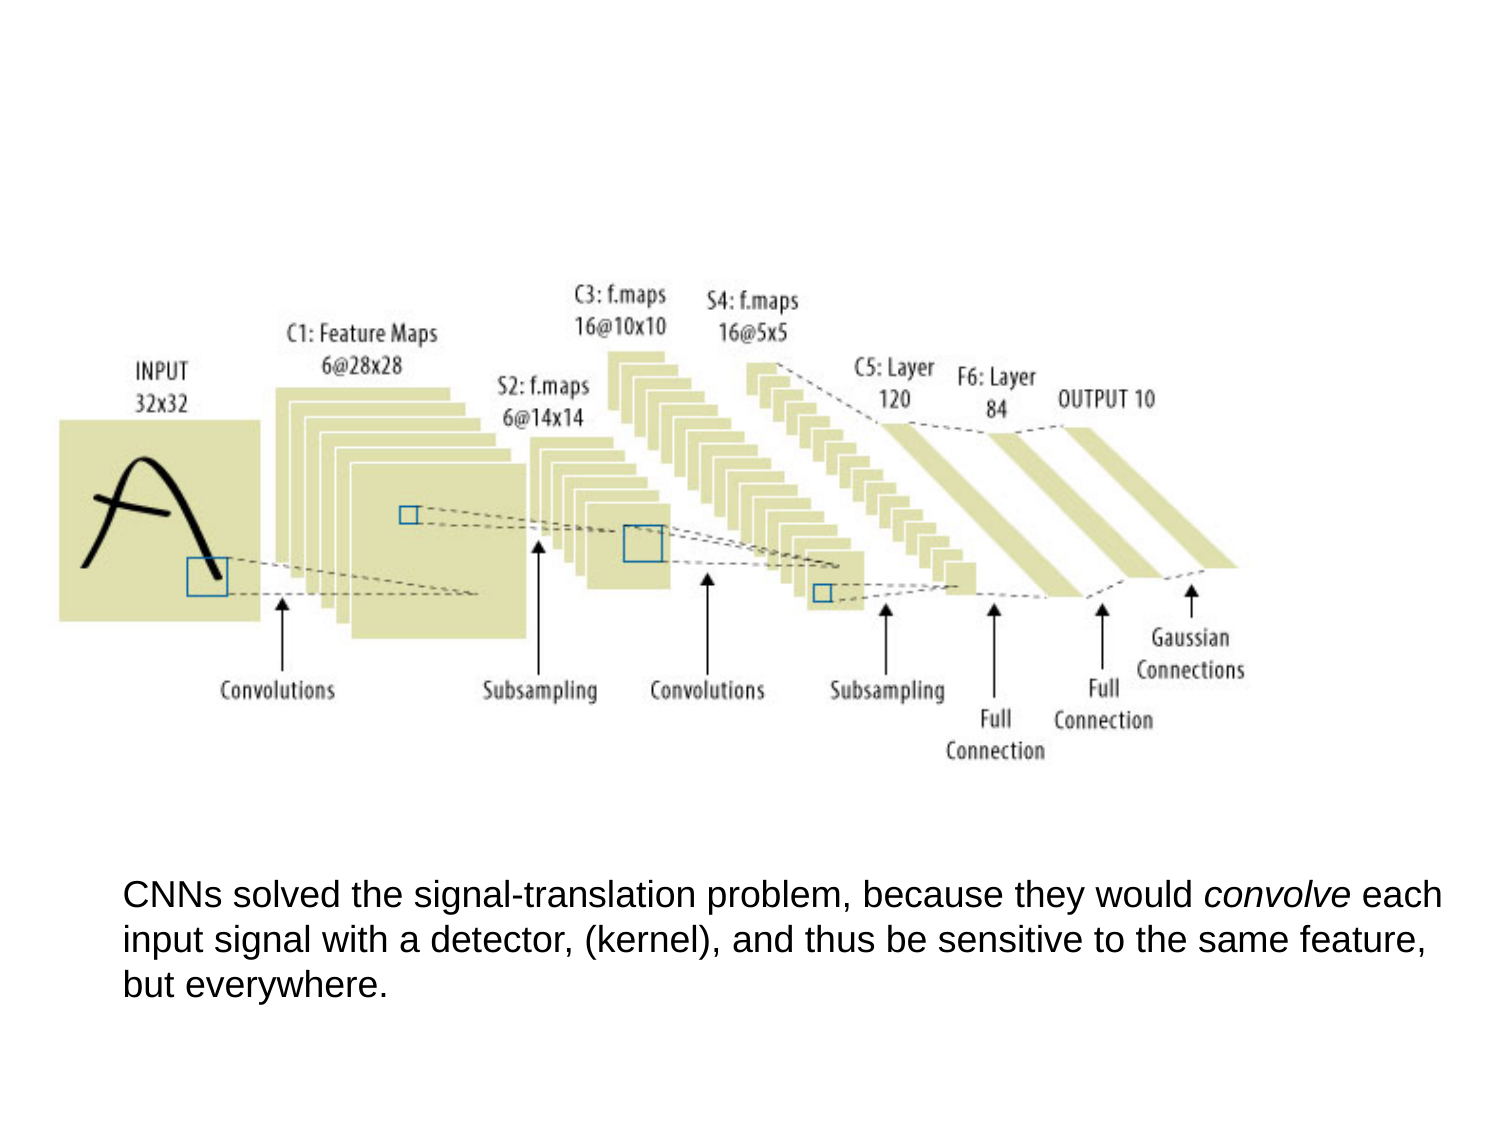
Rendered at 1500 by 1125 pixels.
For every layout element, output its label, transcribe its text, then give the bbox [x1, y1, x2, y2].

picture [35, 249, 1251, 782]
text_box CNNs solved the signal-translation problem, because they would convolve each input signal with a detector, (kernel), and thus be sensitive to the same feature, but everywhere. [107, 862, 1469, 1013]
